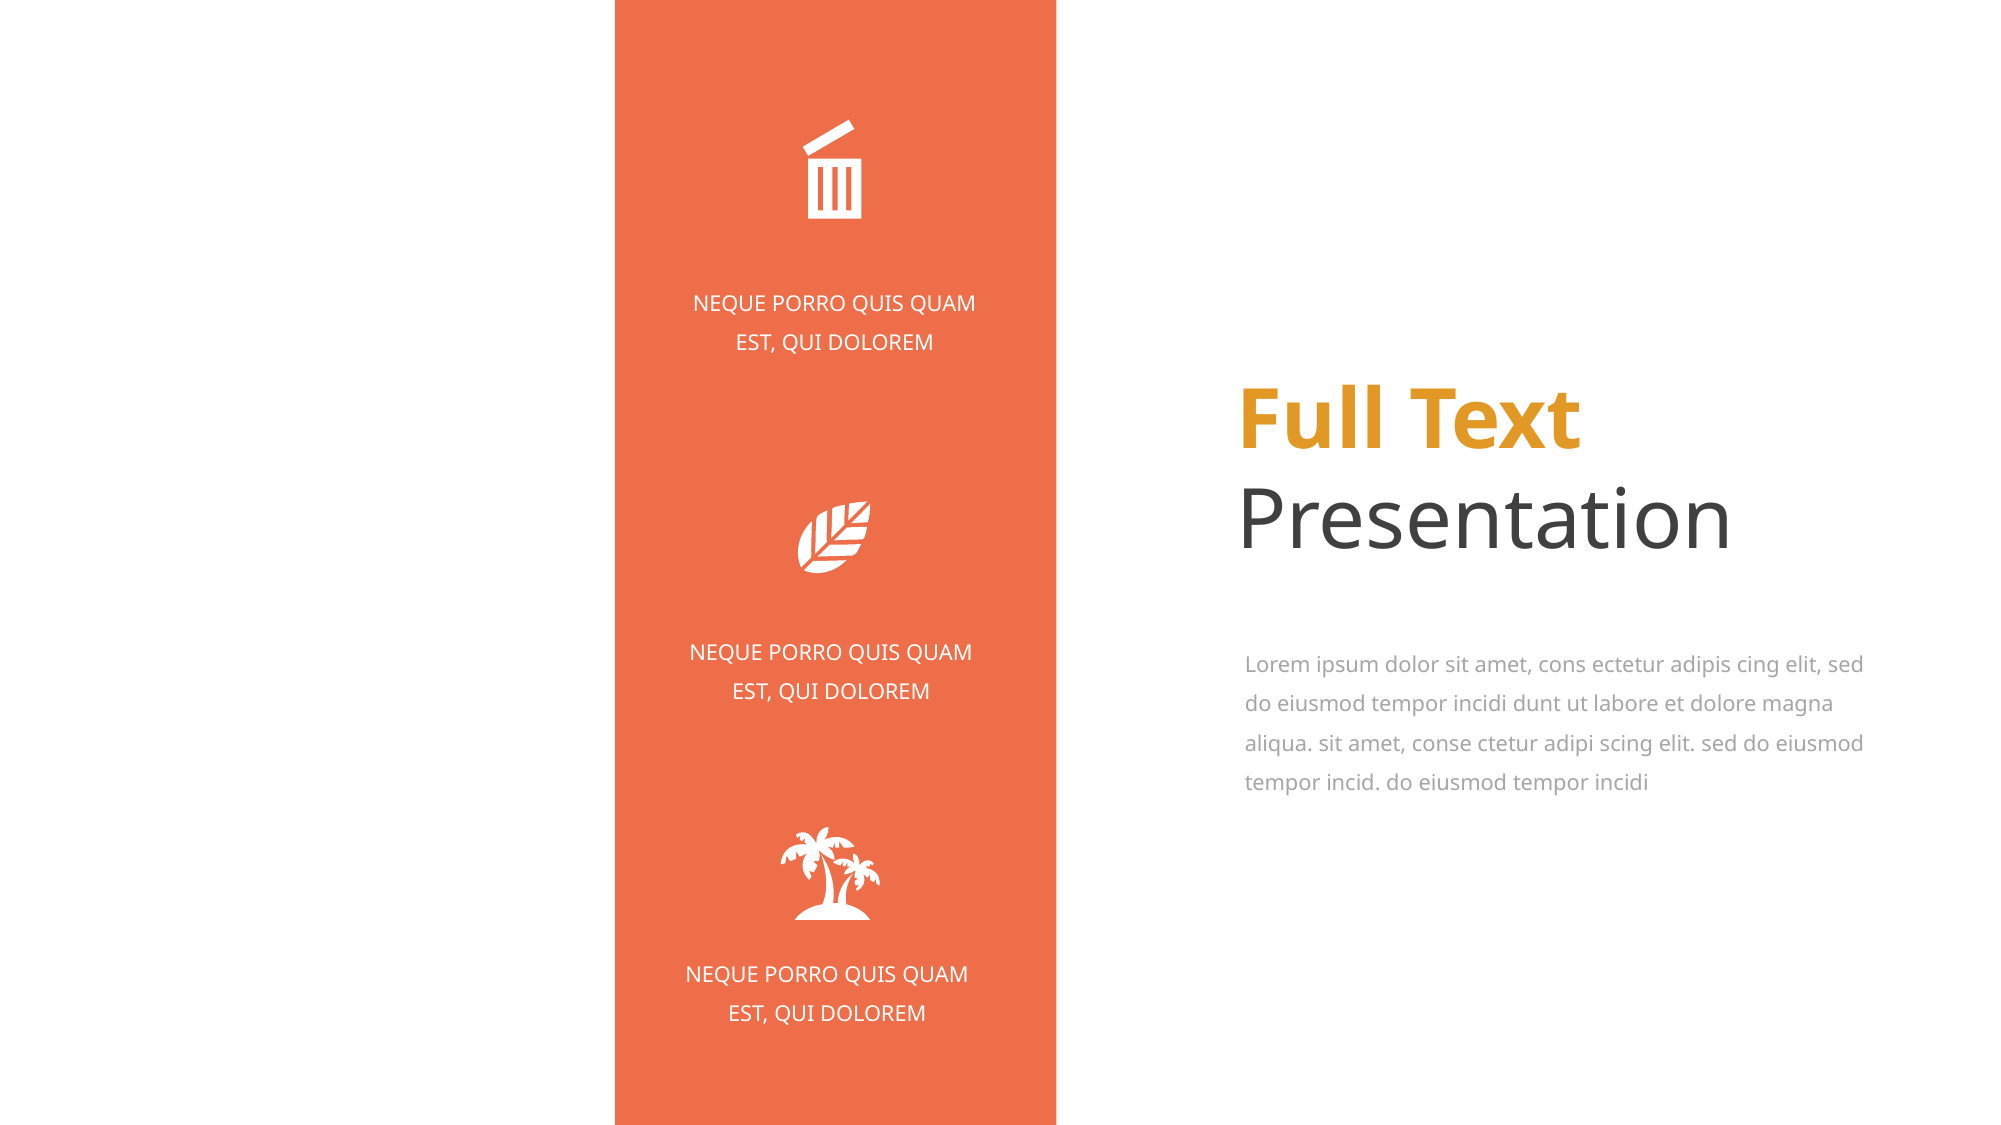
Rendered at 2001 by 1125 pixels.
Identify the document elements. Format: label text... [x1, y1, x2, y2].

picture [0, 0, 615, 1125]
text_box [780, 826, 880, 920]
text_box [802, 119, 862, 219]
text_box NEQUE PORRO QUIS QUAM EST, QUI DOLOREM [661, 618, 1001, 712]
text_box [793, 501, 871, 577]
text_box Lorem ipsum dolor sit amet, cons ectetur adipis cing elit, sed do eiusmod tempor incidi dunt ut labore et dolore magna aliqua. sit amet, conse ctetur adipi scing elit. sed do eiusmod tempor incid. do eiusmod tempor incidi [1230, 630, 1893, 803]
text_box Full Text Presentation [1221, 358, 1983, 573]
text_box NEQUE PORRO QUIS QUAM EST, QUI DOLOREM [665, 269, 1005, 363]
text_box NEQUE PORRO QUIS QUAM EST, QUI DOLOREM [657, 940, 997, 1034]
